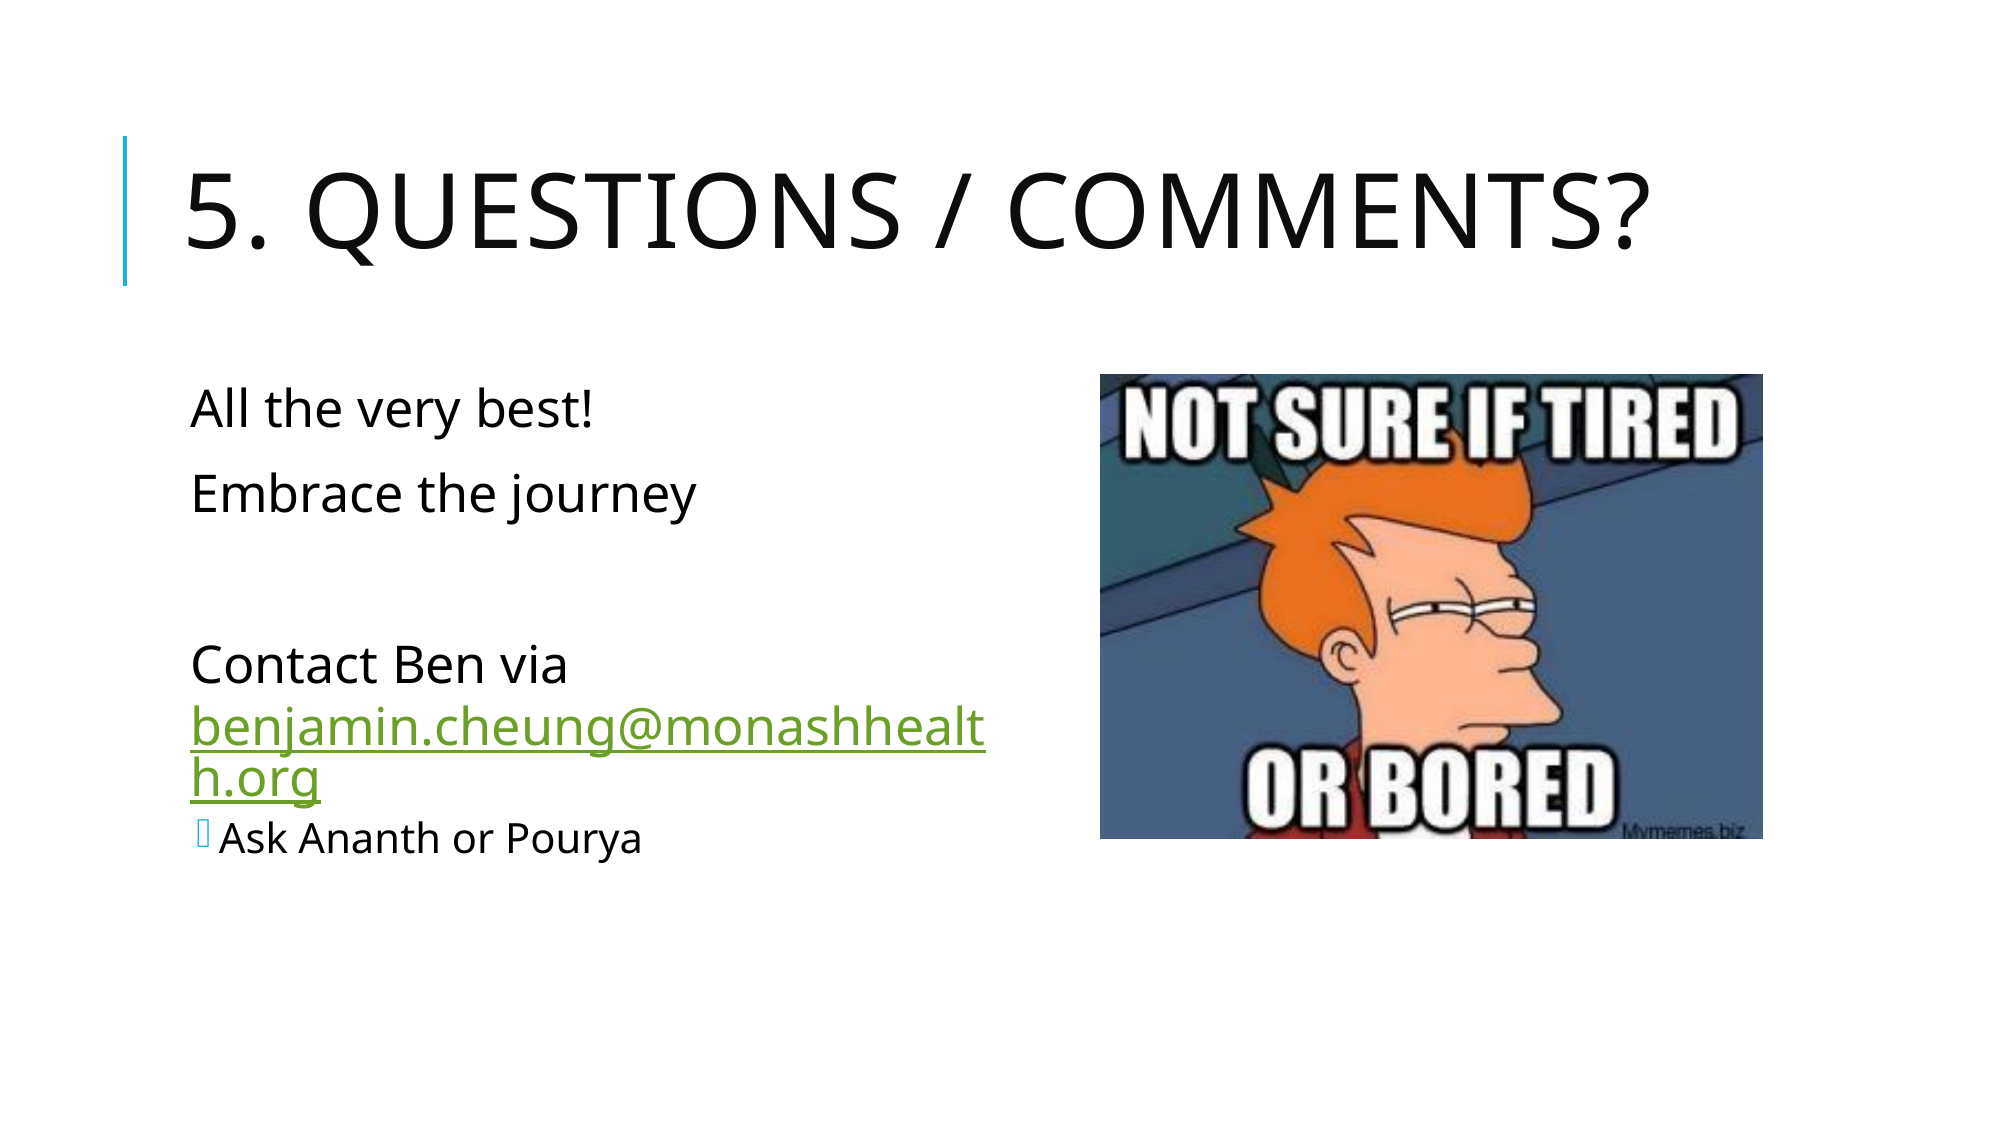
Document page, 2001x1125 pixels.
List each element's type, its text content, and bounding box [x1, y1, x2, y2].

picture [1100, 374, 1763, 839]
title 5. Questions / comments? [168, 96, 1763, 342]
list All the very best! Embrace the journey Contact Ben via benjamin.cheung@monashhealth.org Ask Ananth or Pourya [168, 375, 1025, 943]
